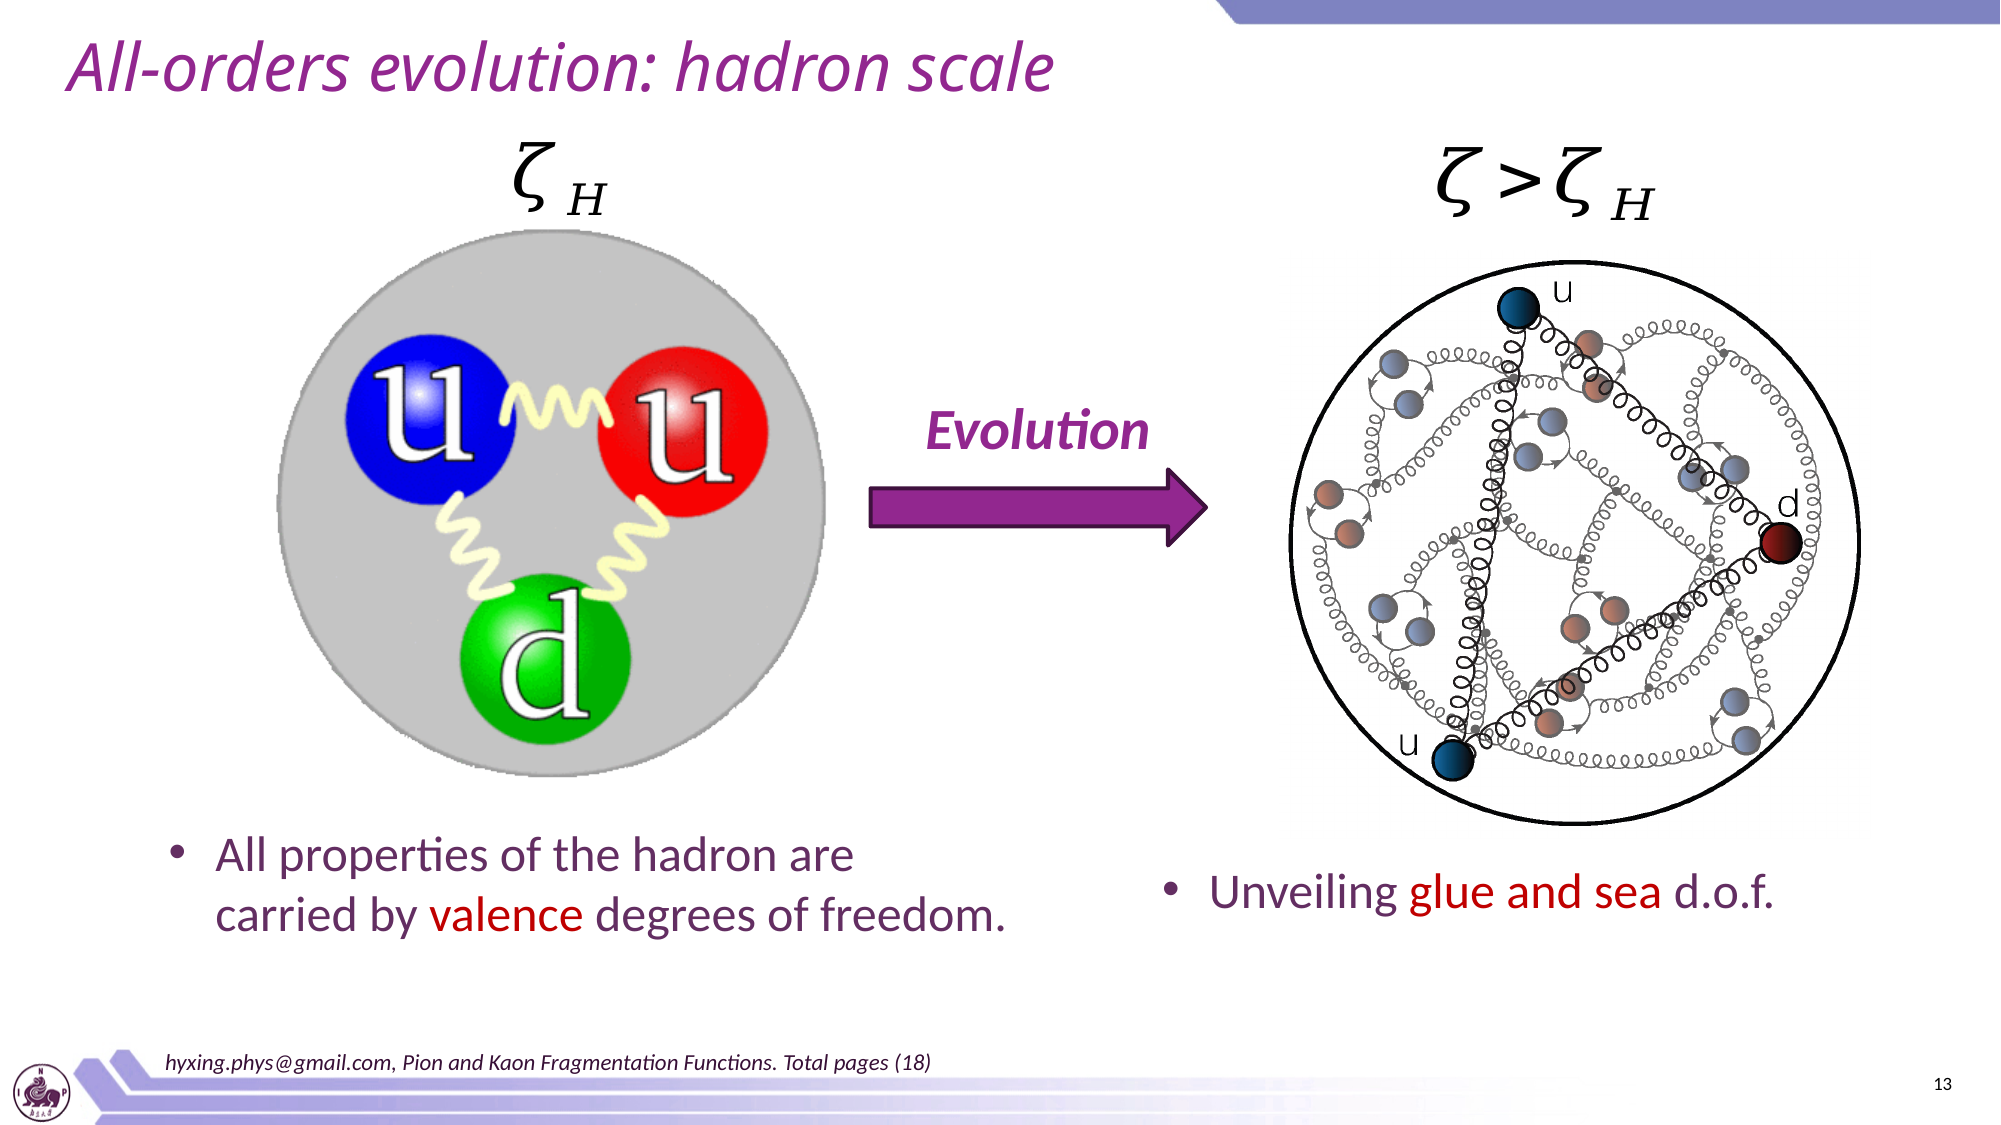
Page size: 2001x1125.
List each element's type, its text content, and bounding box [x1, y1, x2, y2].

text_box All properties of the hadron are carried by valence degrees of freedom. [153, 813, 1023, 949]
footer hyxing.phys@gmail.com, Pion and Kaon Fragmentation Functions. Total pages (18) [149, 1040, 1450, 1079]
picture [0, 0, 2000, 26]
slide_number 13 [1883, 1064, 1968, 1125]
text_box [870, 383, 1135, 546]
picture [187, 137, 933, 883]
picture [0, 1042, 2000, 1125]
text_box All-orders evolution: hadron scale [53, 17, 1350, 104]
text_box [1141, 138, 1871, 928]
